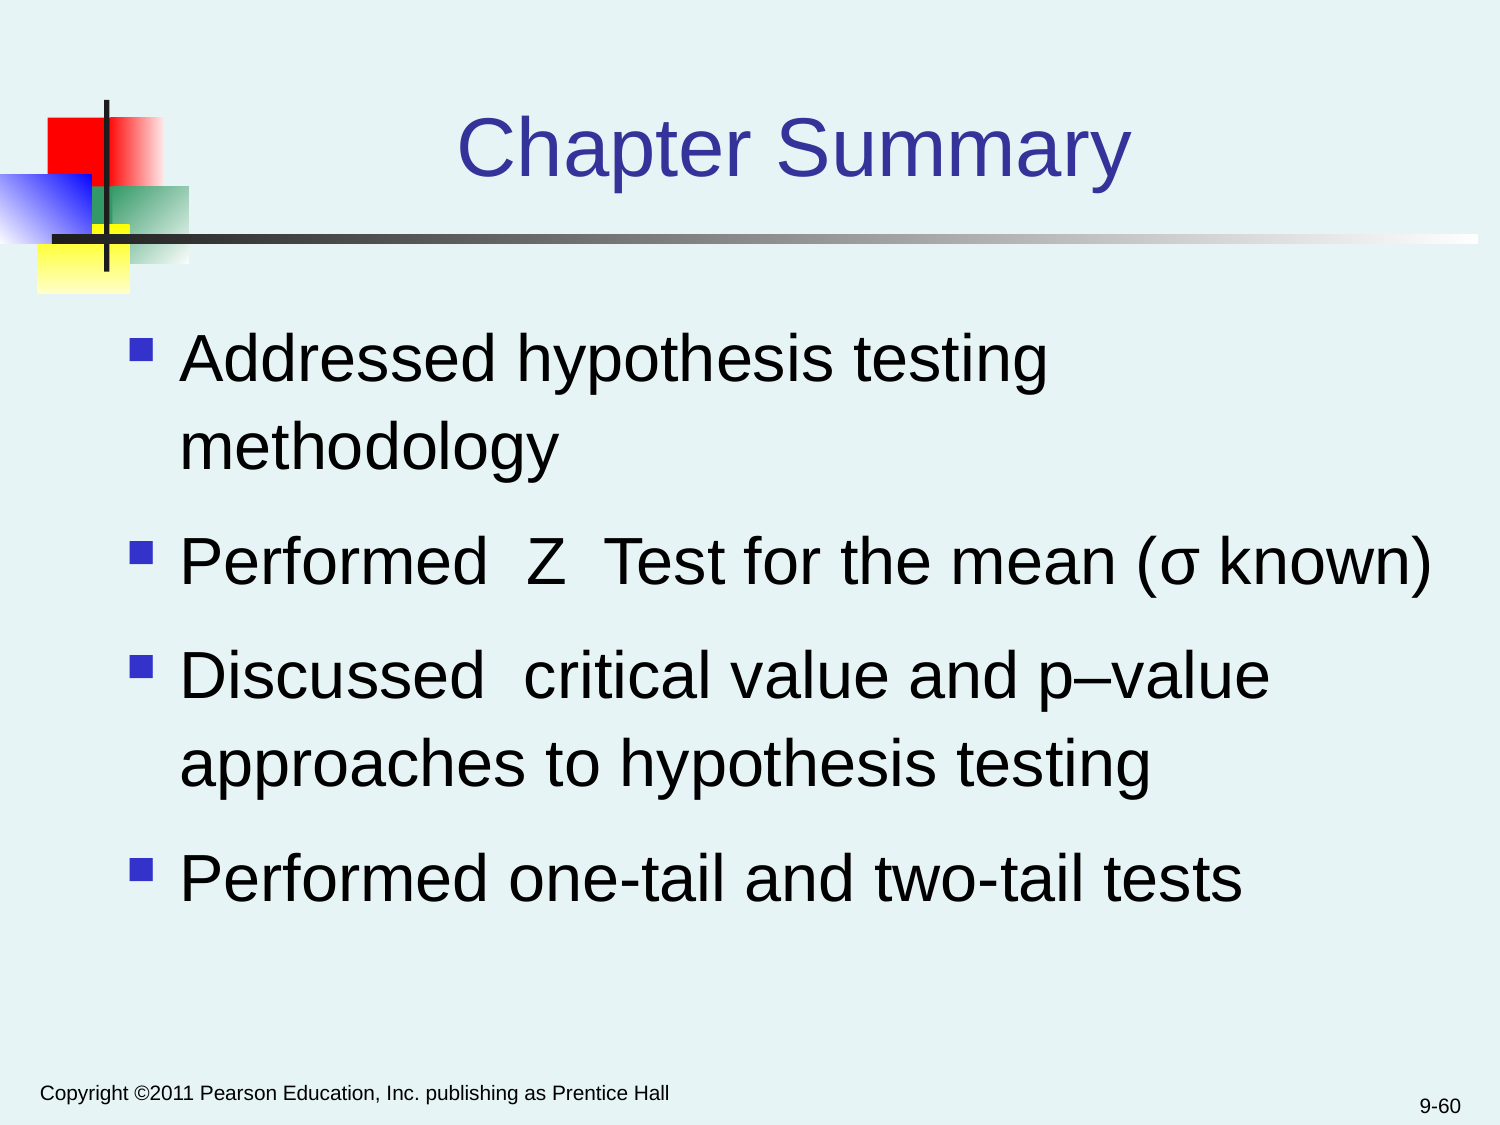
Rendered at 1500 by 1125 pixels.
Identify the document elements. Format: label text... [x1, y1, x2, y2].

slide_number 9-60 [1124, 1071, 1476, 1125]
footer Copyright ©2011 Pearson Education, Inc. publishing as Prentice Hall [24, 1071, 788, 1125]
title Chapter Summary [188, 37, 1401, 201]
list Addressed hypothesis testing methodology Performed Z Test for the mean (σ known) Discussed critical value and p–value approaches to hypothesis testing Performed one-tail and two-tail tests [112, 299, 1463, 976]
